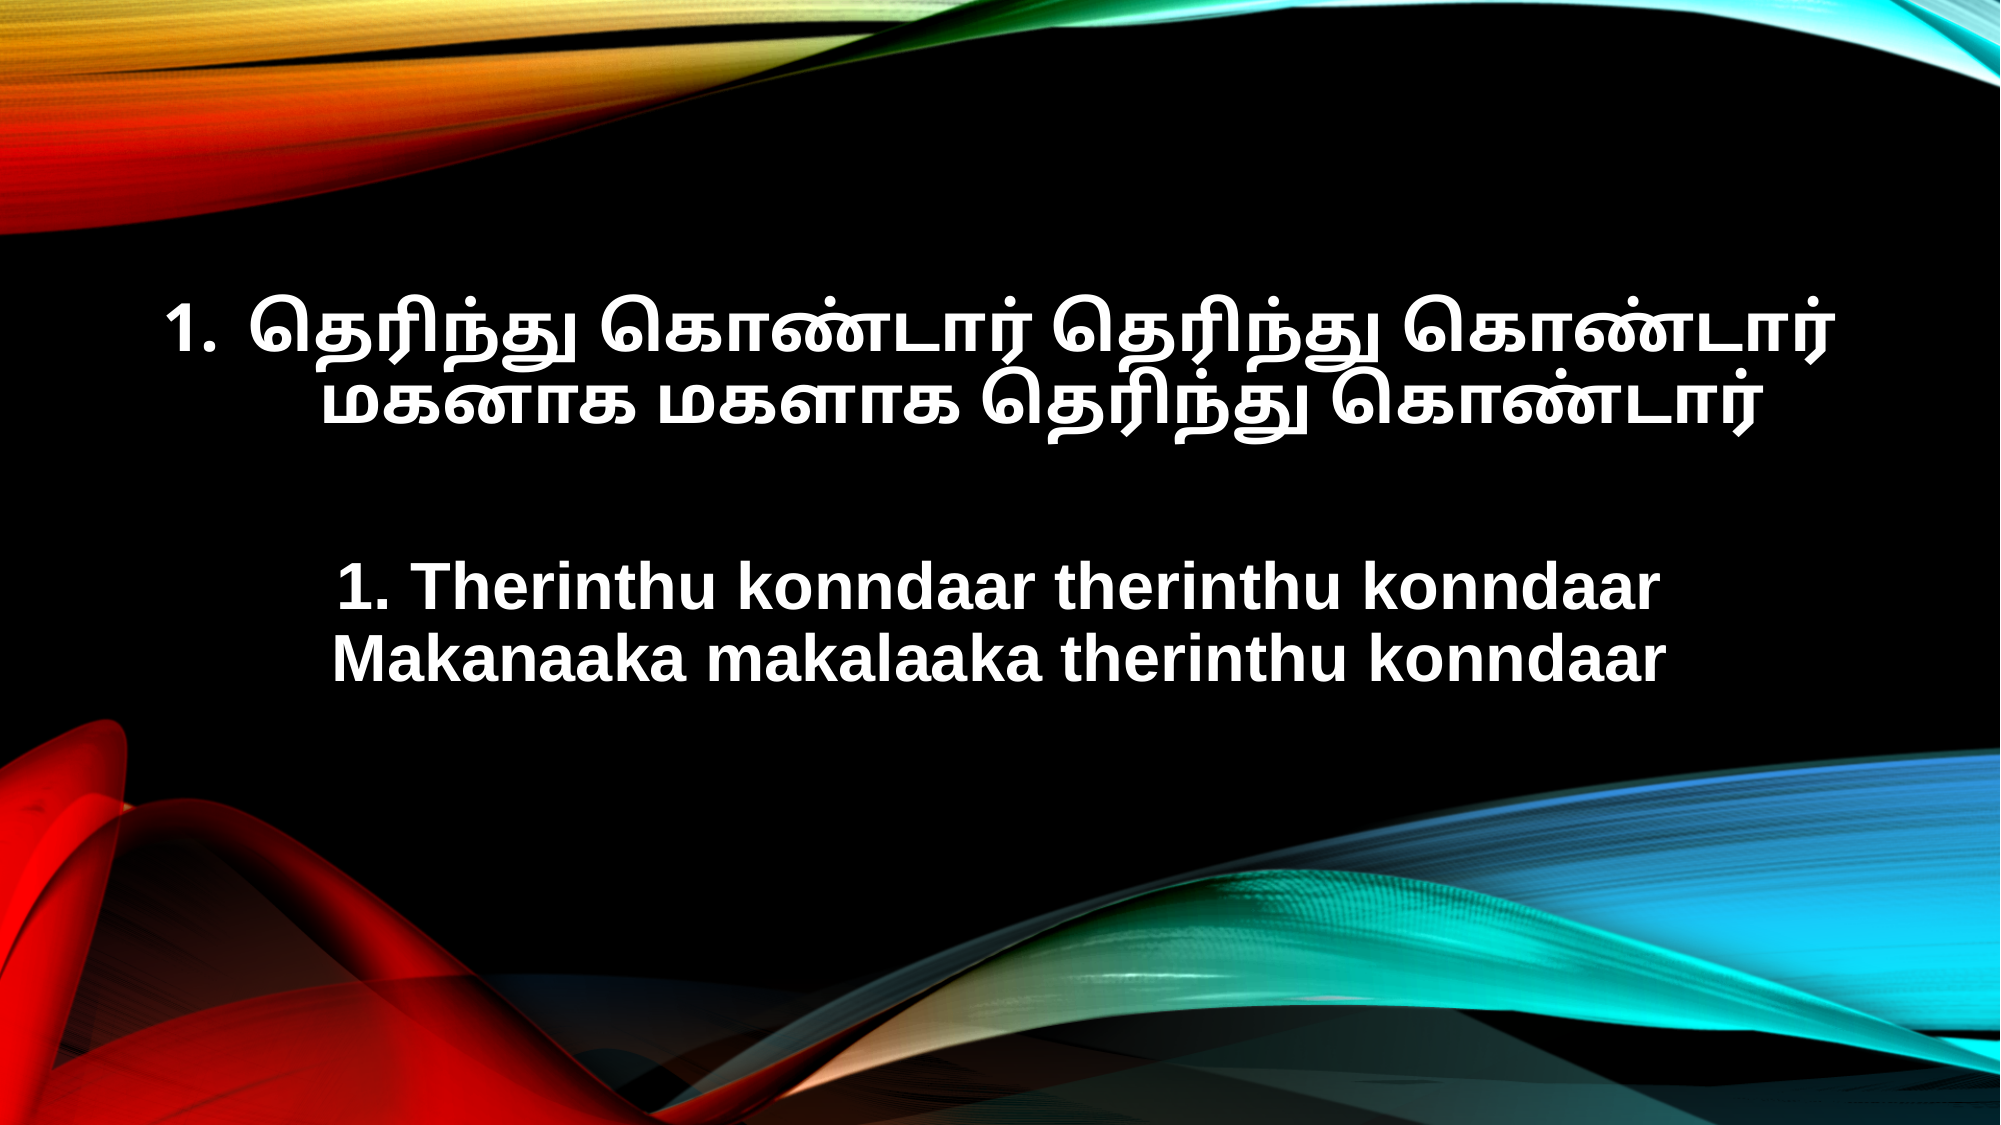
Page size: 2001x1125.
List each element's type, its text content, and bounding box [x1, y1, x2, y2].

subtitle தெரிந்து கொண்டார் தெரிந்து கொண்டார் மகனாக மகளாக தெரிந்து கொண்டார் 1. Therinthu konndaar therinthu konndaar Makanaaka makalaaka therinthu konndaar [0, 0, 2000, 1125]
